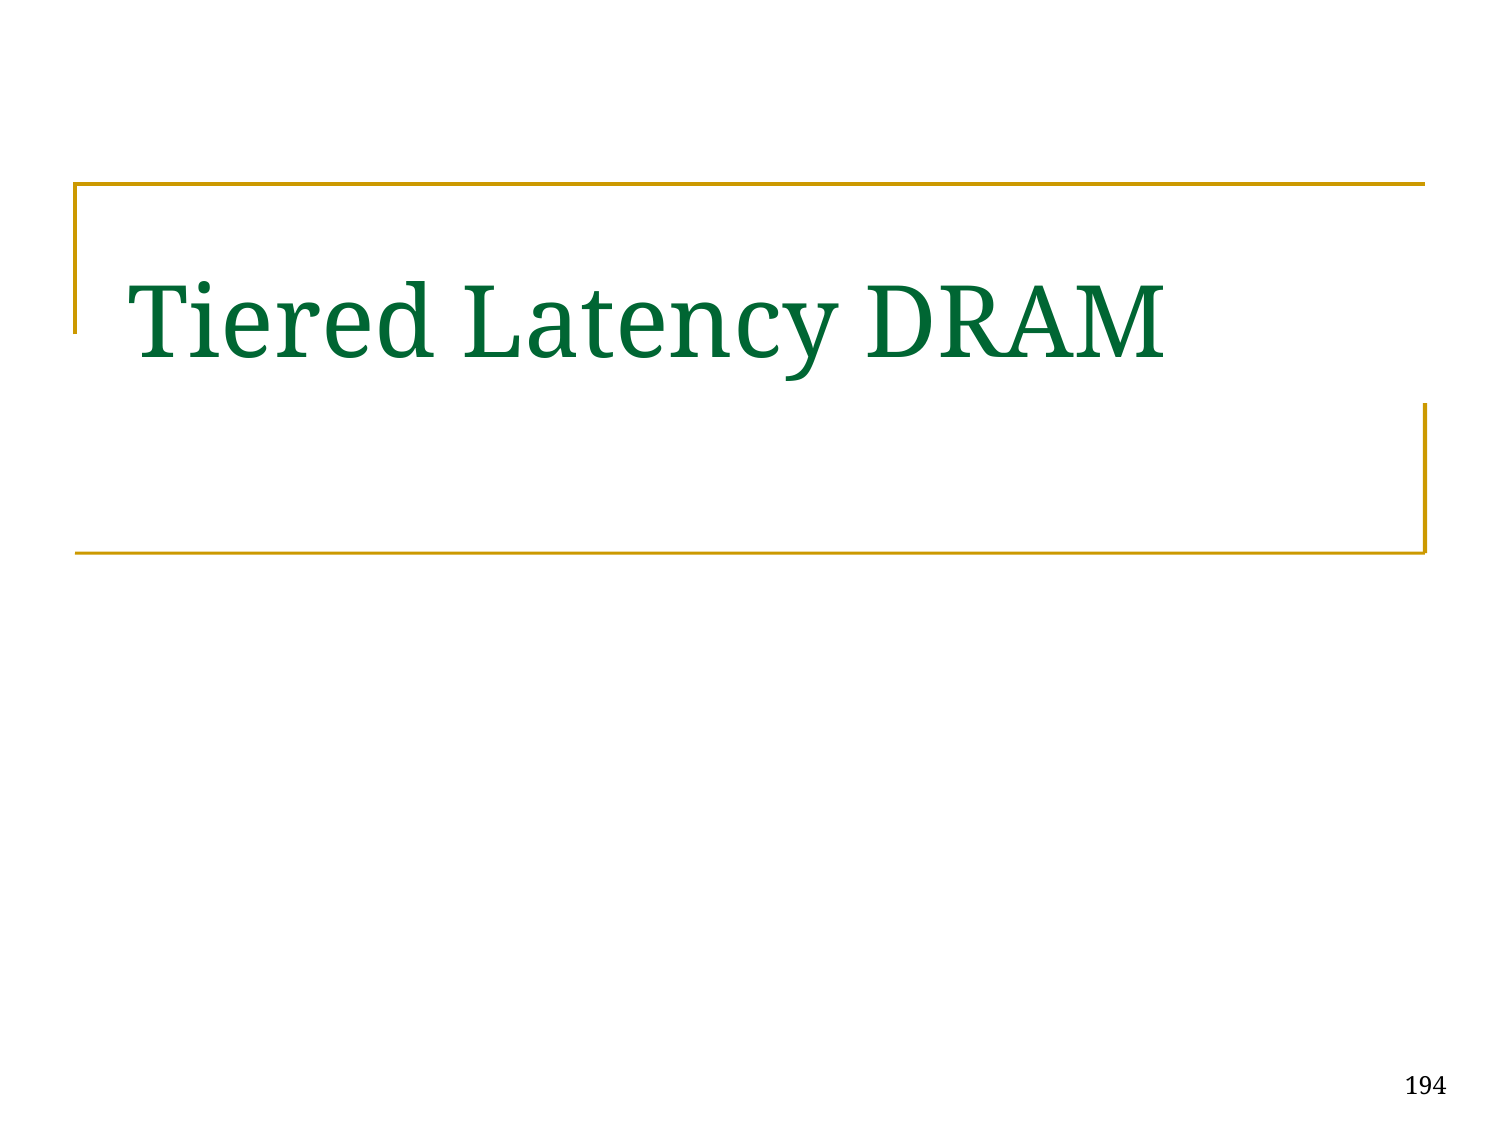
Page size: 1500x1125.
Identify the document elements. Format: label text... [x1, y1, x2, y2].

title Tiered Latency DRAM [112, 249, 1413, 538]
slide_number 194 [1111, 1036, 1462, 1112]
